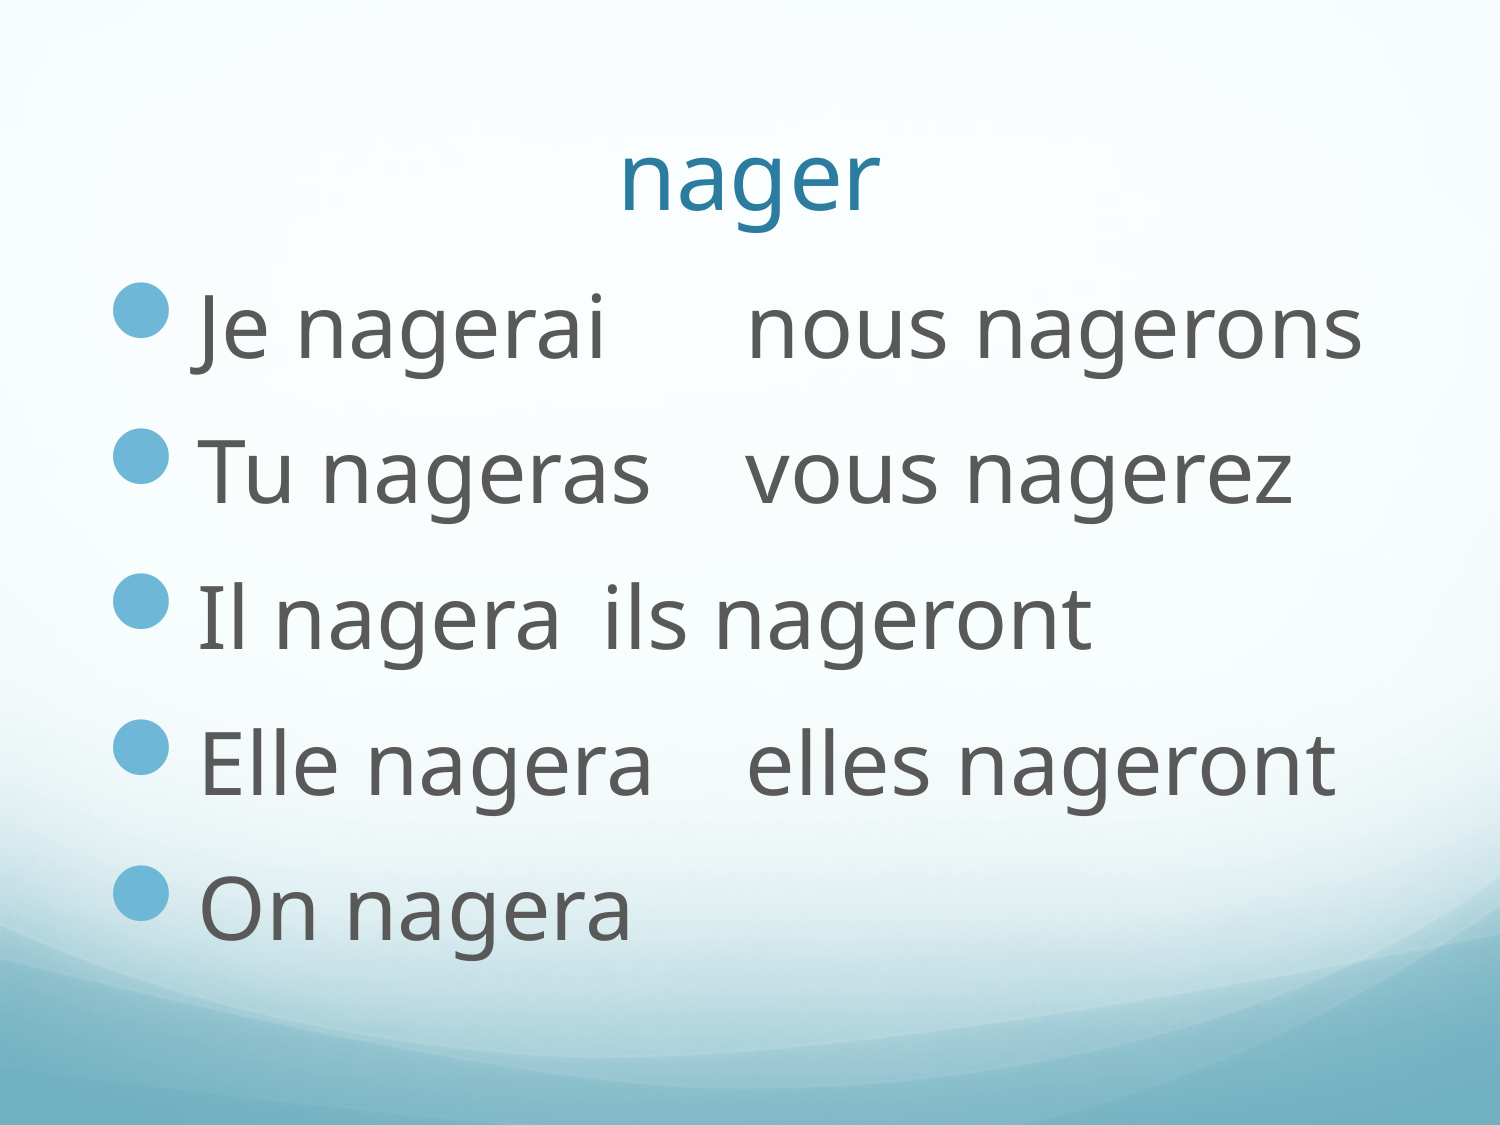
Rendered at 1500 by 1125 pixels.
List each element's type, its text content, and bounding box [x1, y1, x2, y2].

list Je nagerai nous nagerons Tu nageras vous nagerez Il nagera ils nageront Elle nagera elles nageront On nagera [90, 262, 1410, 975]
title nager [90, 17, 1410, 237]
